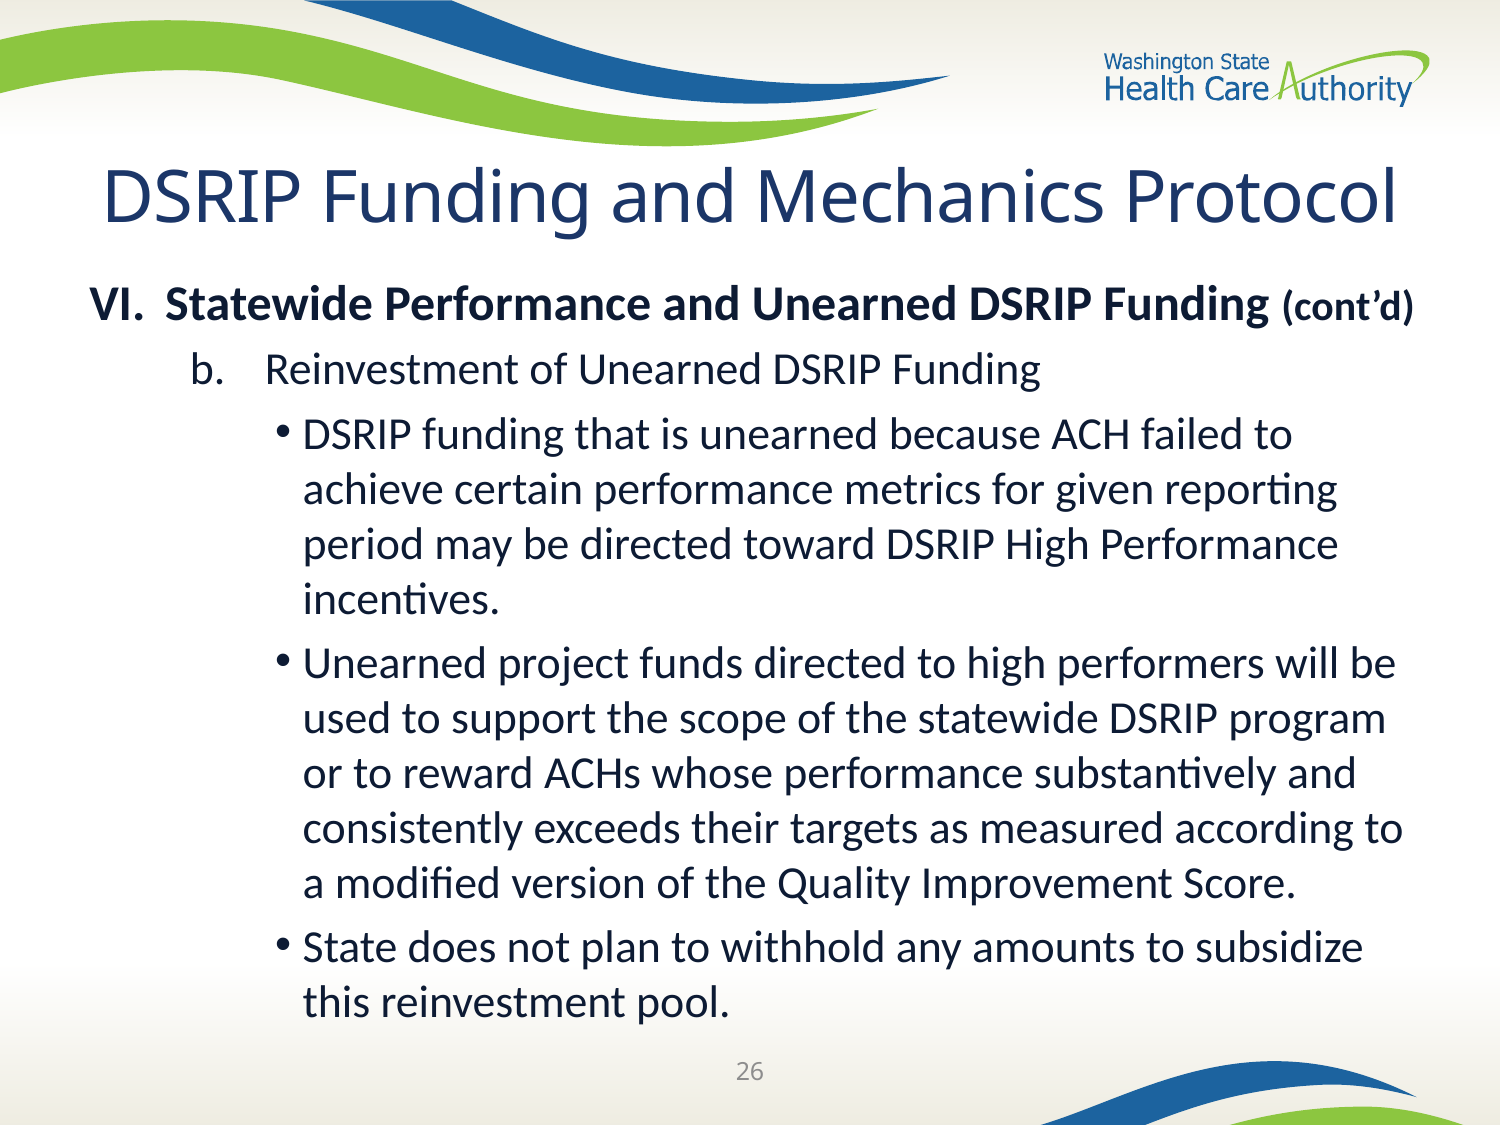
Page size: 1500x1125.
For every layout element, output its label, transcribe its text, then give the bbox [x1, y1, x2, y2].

slide_number 26 [575, 1042, 925, 1103]
list Reinvestment of Unearned DSRIP Funding DSRIP funding that is unearned because ACH failed to achieve certain performance metrics for given reporting period may be directed toward DSRIP High Performance incentives. Unearned project funds directed to high performers will be used to support the scope of the statewide DSRIP program or to reward ACHs whose performance substantively and consistently exceeds their targets as measured according to a modified version of the Quality Improvement Score. State does not plan to withhold any amounts to subsidize this reinvestment pool. [174, 331, 1450, 832]
title DSRIP Funding and Mechanics Protocol [75, 99, 1425, 262]
list VI. Statewide Performance and Unearned DSRIP Funding (cont’d) [74, 262, 1450, 345]
